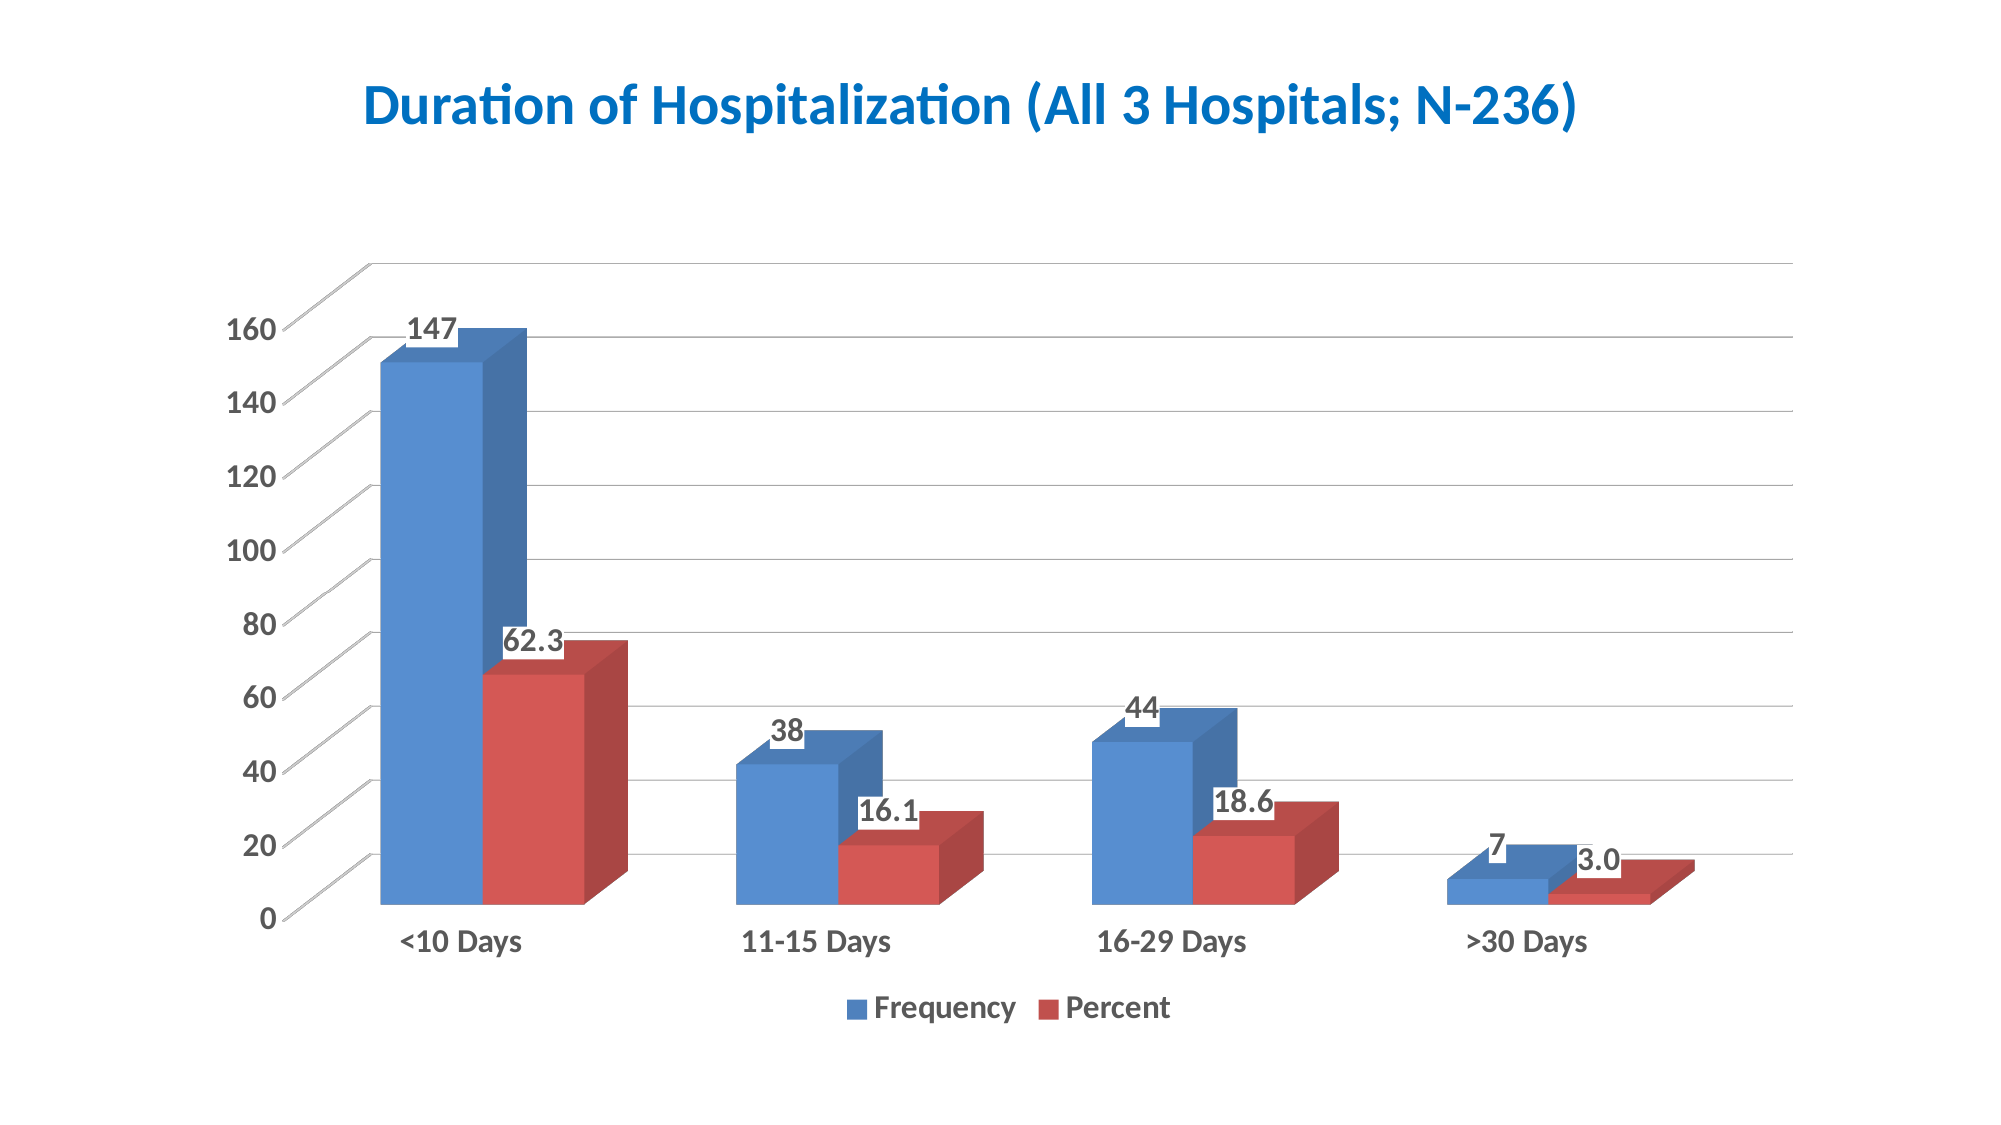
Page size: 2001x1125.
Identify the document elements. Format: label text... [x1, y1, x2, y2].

chart [173, 247, 1845, 1033]
text_box Duration of Hospitalization (All 3 Hospitals; N-236) [97, 58, 1844, 214]
